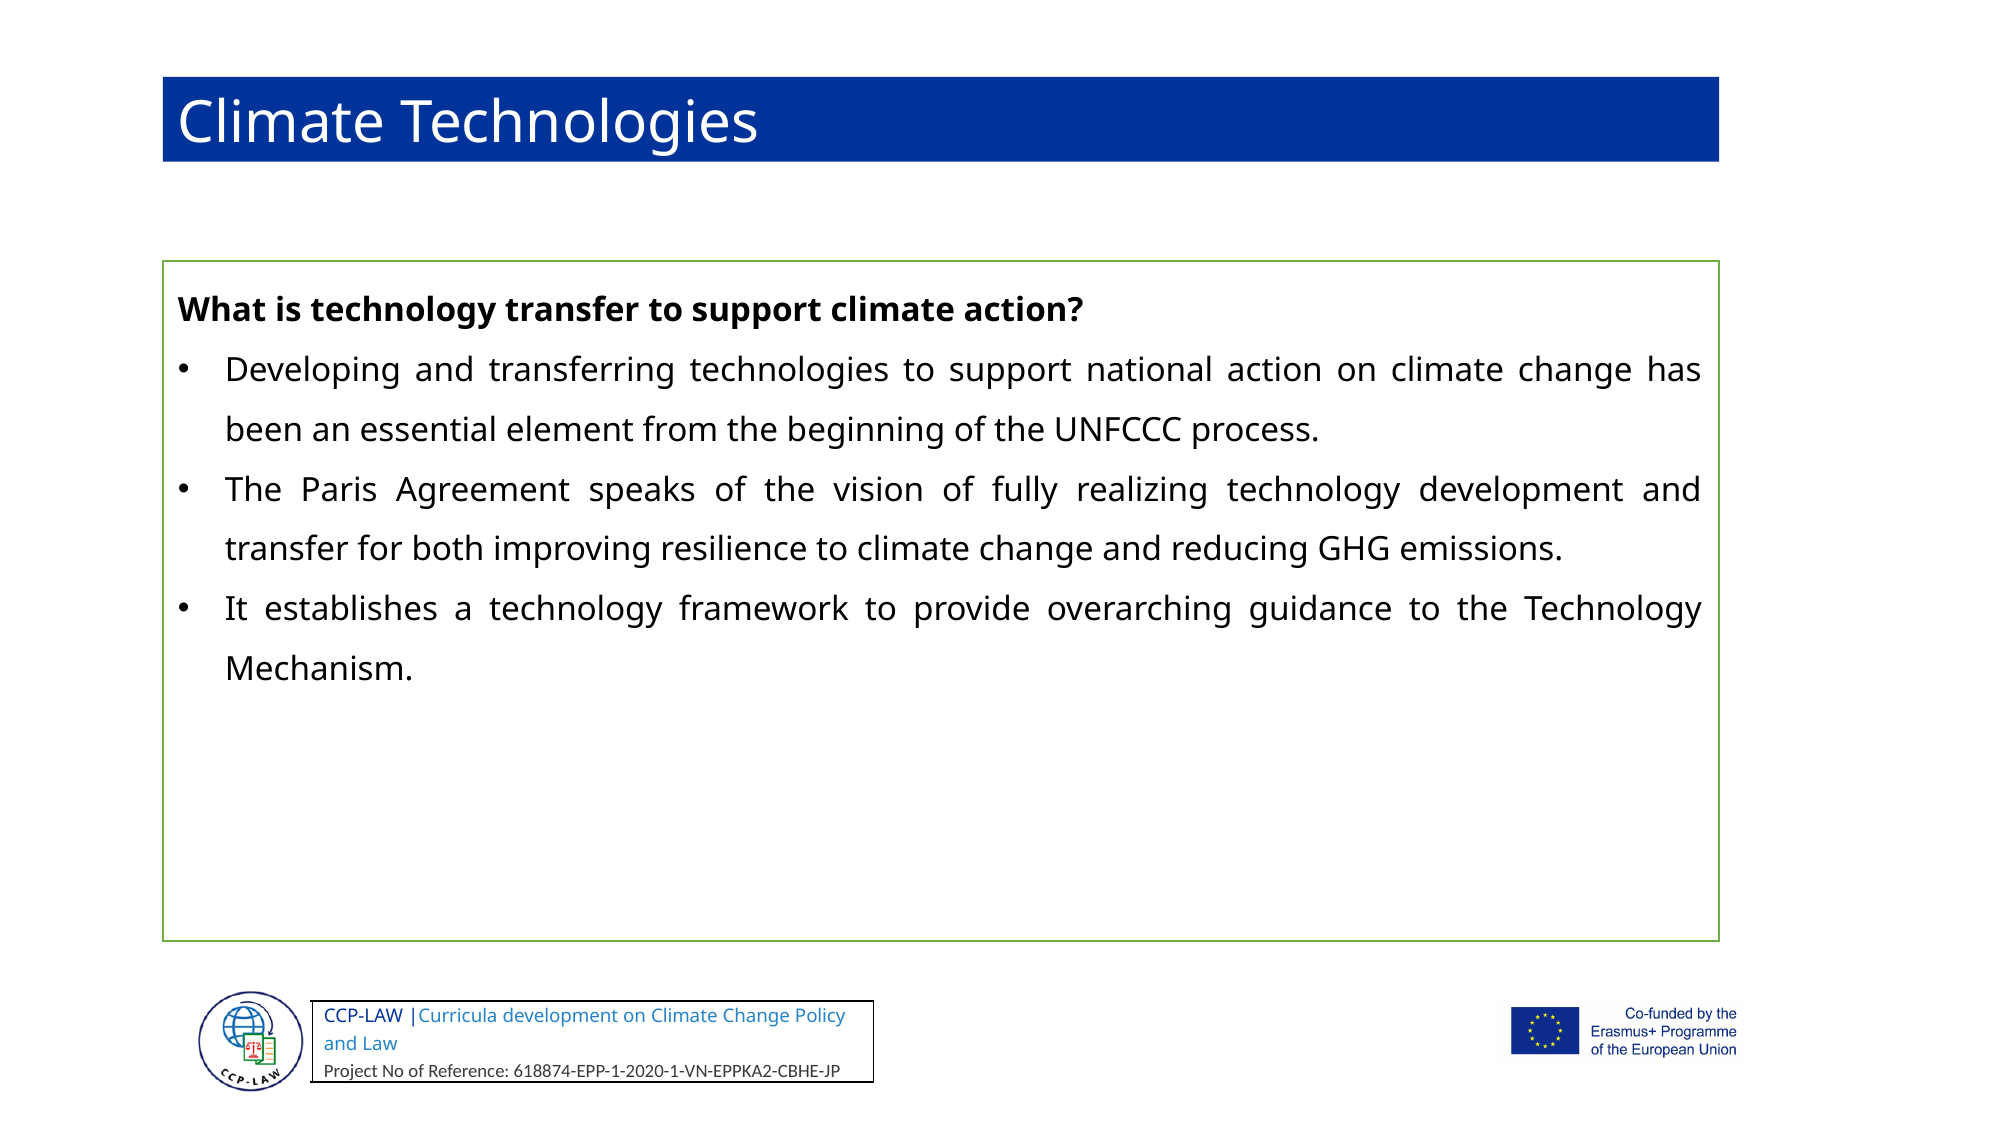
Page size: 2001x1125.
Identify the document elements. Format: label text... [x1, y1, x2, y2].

text_box Climate Technologies [162, 76, 1720, 162]
picture [1497, 997, 1748, 1068]
picture [195, 984, 310, 1095]
text_box What is technology transfer to support climate action? Developing and transferring technologies to support national action on climate change has been an essential element from the beginning of the UNFCCC process. The Paris Agreement speaks of the vision of fully realizing technology development and transfer for both improving resilience to climate change and reducing GHG emissions. It establishes a technology framework to provide overarching guidance to the Technology Mechanism. [162, 261, 1720, 942]
